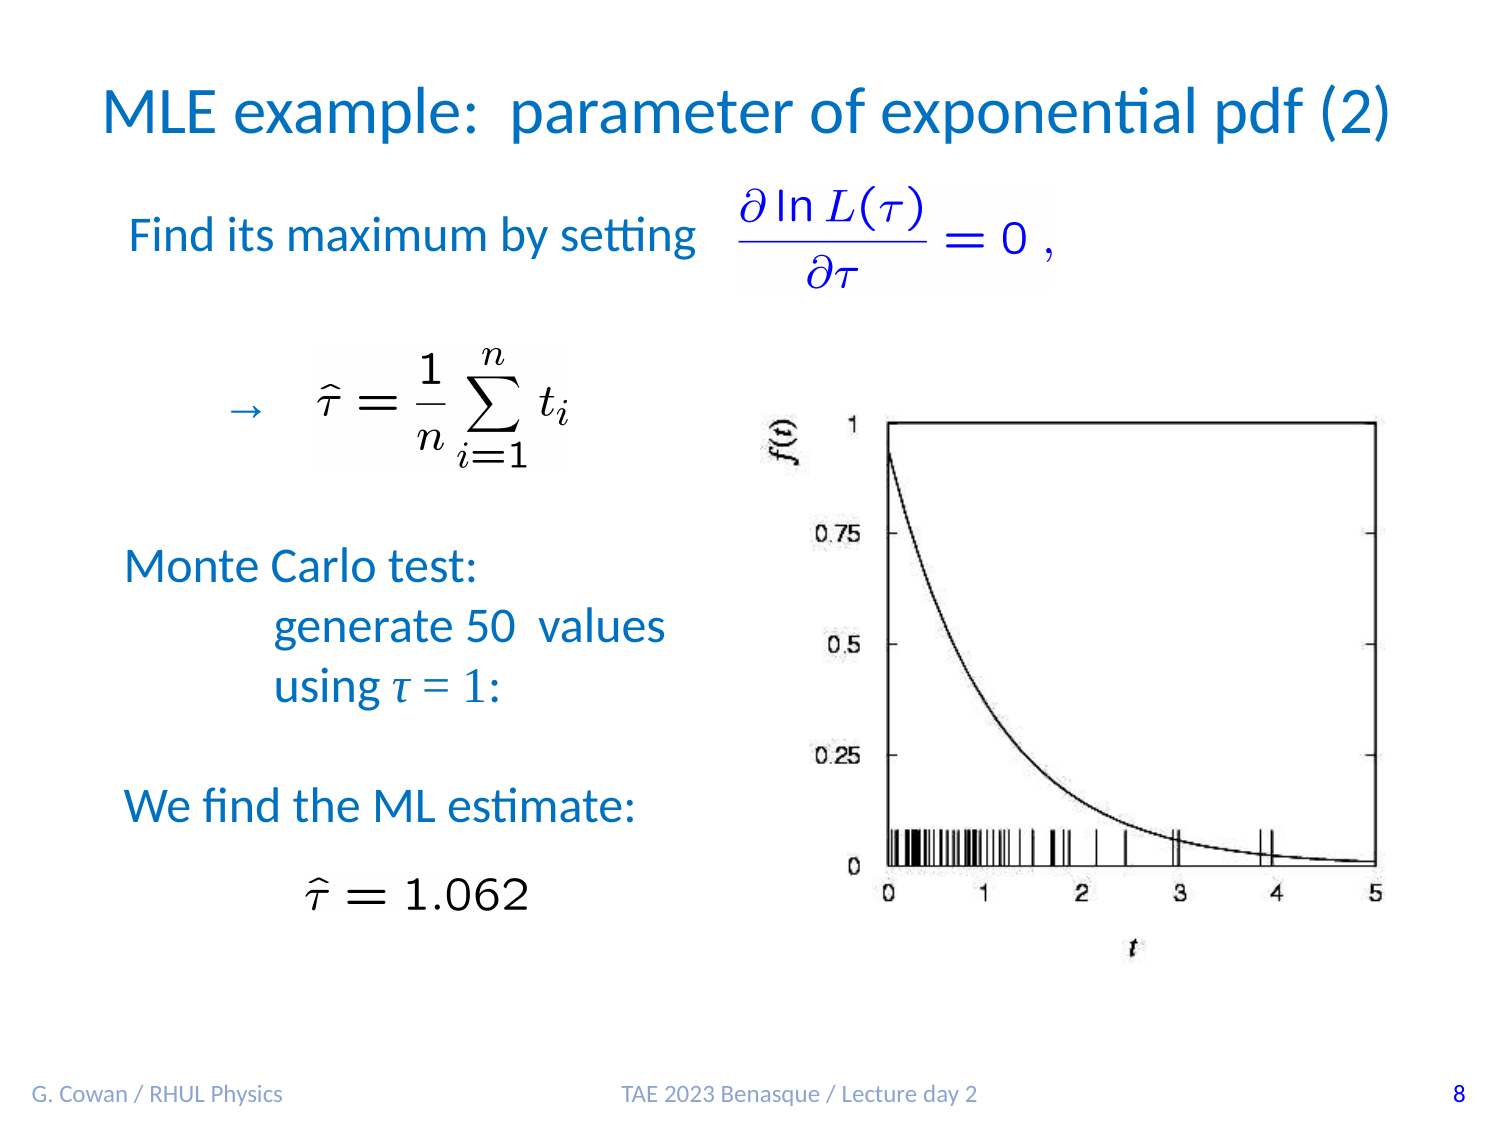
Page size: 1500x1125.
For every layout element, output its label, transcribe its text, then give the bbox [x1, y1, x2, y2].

text_box Monte Carlo test: generate 50 values using τ = 1: We find the ML estimate: [108, 525, 682, 841]
text_box Find its maximum by setting [113, 194, 723, 269]
picture [315, 346, 569, 470]
slide_number G. Cowan / RHUL Physics [16, 1062, 338, 1123]
footer TAE 2023 Benasque / Lecture day 2 [338, 1062, 1262, 1123]
slide_number 8 [1262, 1062, 1481, 1123]
text_box → [206, 362, 286, 438]
picture [737, 186, 1053, 290]
text_box MLE example: parameter of exponential pdf (2) [80, 59, 1414, 147]
picture [304, 877, 527, 912]
picture [760, 414, 1385, 964]
